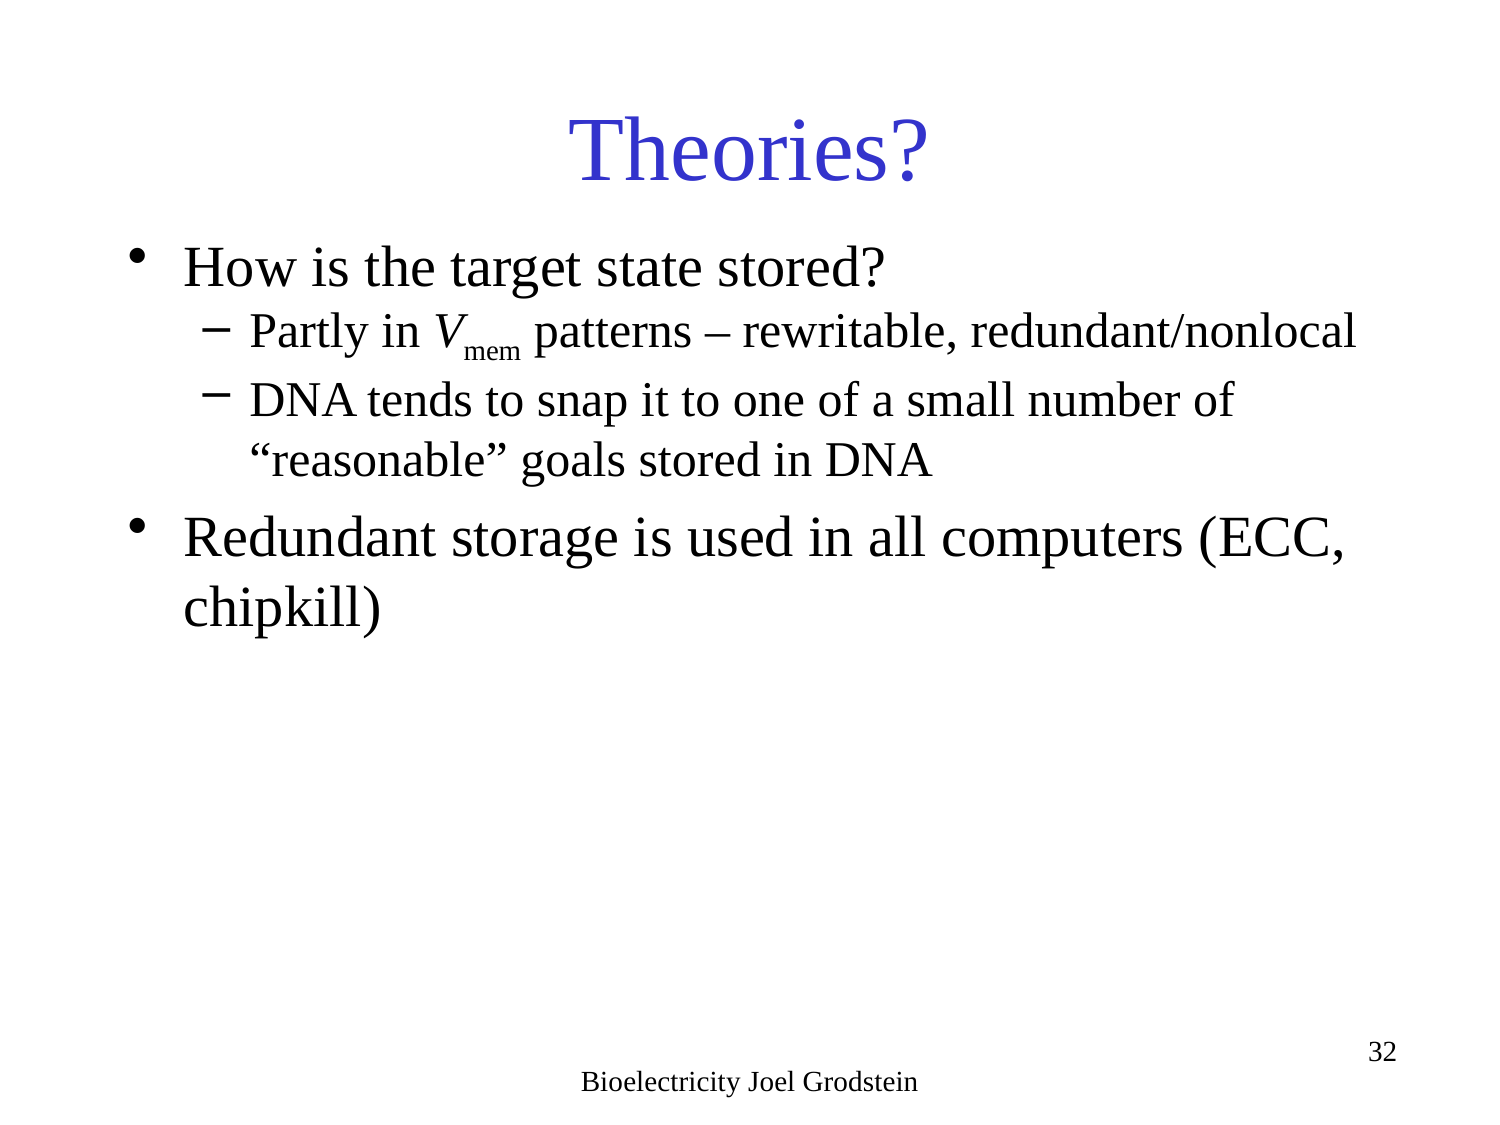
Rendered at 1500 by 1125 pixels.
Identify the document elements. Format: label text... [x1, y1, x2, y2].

footer Bioelectricity Joel Grodstein [512, 1061, 988, 1098]
list How is the target state stored? Partly in Vmem patterns – rewritable, redundant/nonlocal DNA tends to snap it to one of a small number of “reasonable” goals stored in DNA Redundant storage is used in all computers (ECC, chipkill) [112, 220, 1388, 1043]
title Theories? [112, 50, 1388, 220]
